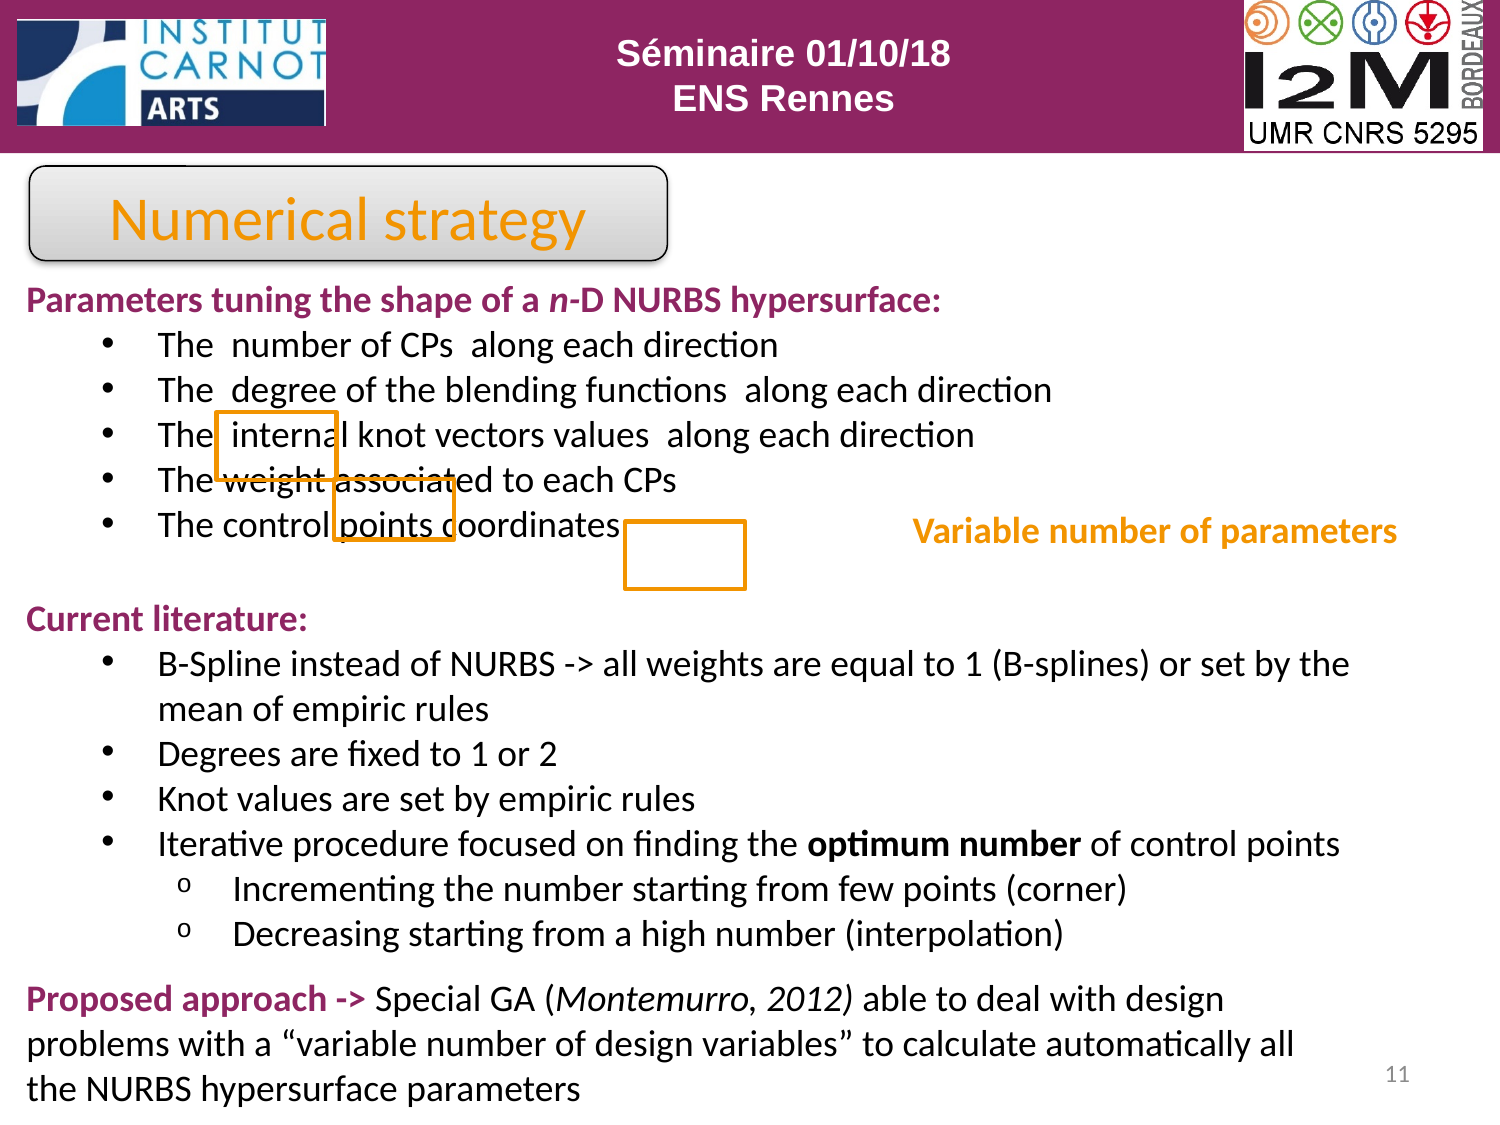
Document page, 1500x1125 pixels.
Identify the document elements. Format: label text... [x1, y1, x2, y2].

text_box Current literature: B-Spline instead of NURBS -> all weights are equal to 1 (B-splines) or set by the mean of empiric rules Degrees are fixed to 1 or 2 Knot values are set by empiric rules Iterative procedure focused on finding the optimum number of control points Incrementing the number starting from few points (corner) Decreasing starting from a high number (interpolation) [11, 586, 1418, 961]
text_box Séminaire 01/10/18 ENS Rennes [330, 21, 1238, 127]
slide_number 11 [1353, 1042, 1425, 1103]
text_box Variable number of parameters [897, 498, 1473, 559]
text_box Numerical strategy [28, 165, 669, 262]
picture [17, 19, 326, 126]
text_box [214, 410, 339, 482]
text_box [1485, 0, 1500, 155]
text_box [0, 0, 1241, 155]
picture [1243, 0, 1483, 151]
text_box [623, 519, 747, 591]
text_box [332, 477, 456, 542]
text_box Proposed approach -> Special GA (Montemurro, 2012) able to deal with design problems with a “variable number of design variables” to calculate automatically all the NURBS hypersurface parameters [11, 966, 1353, 1116]
